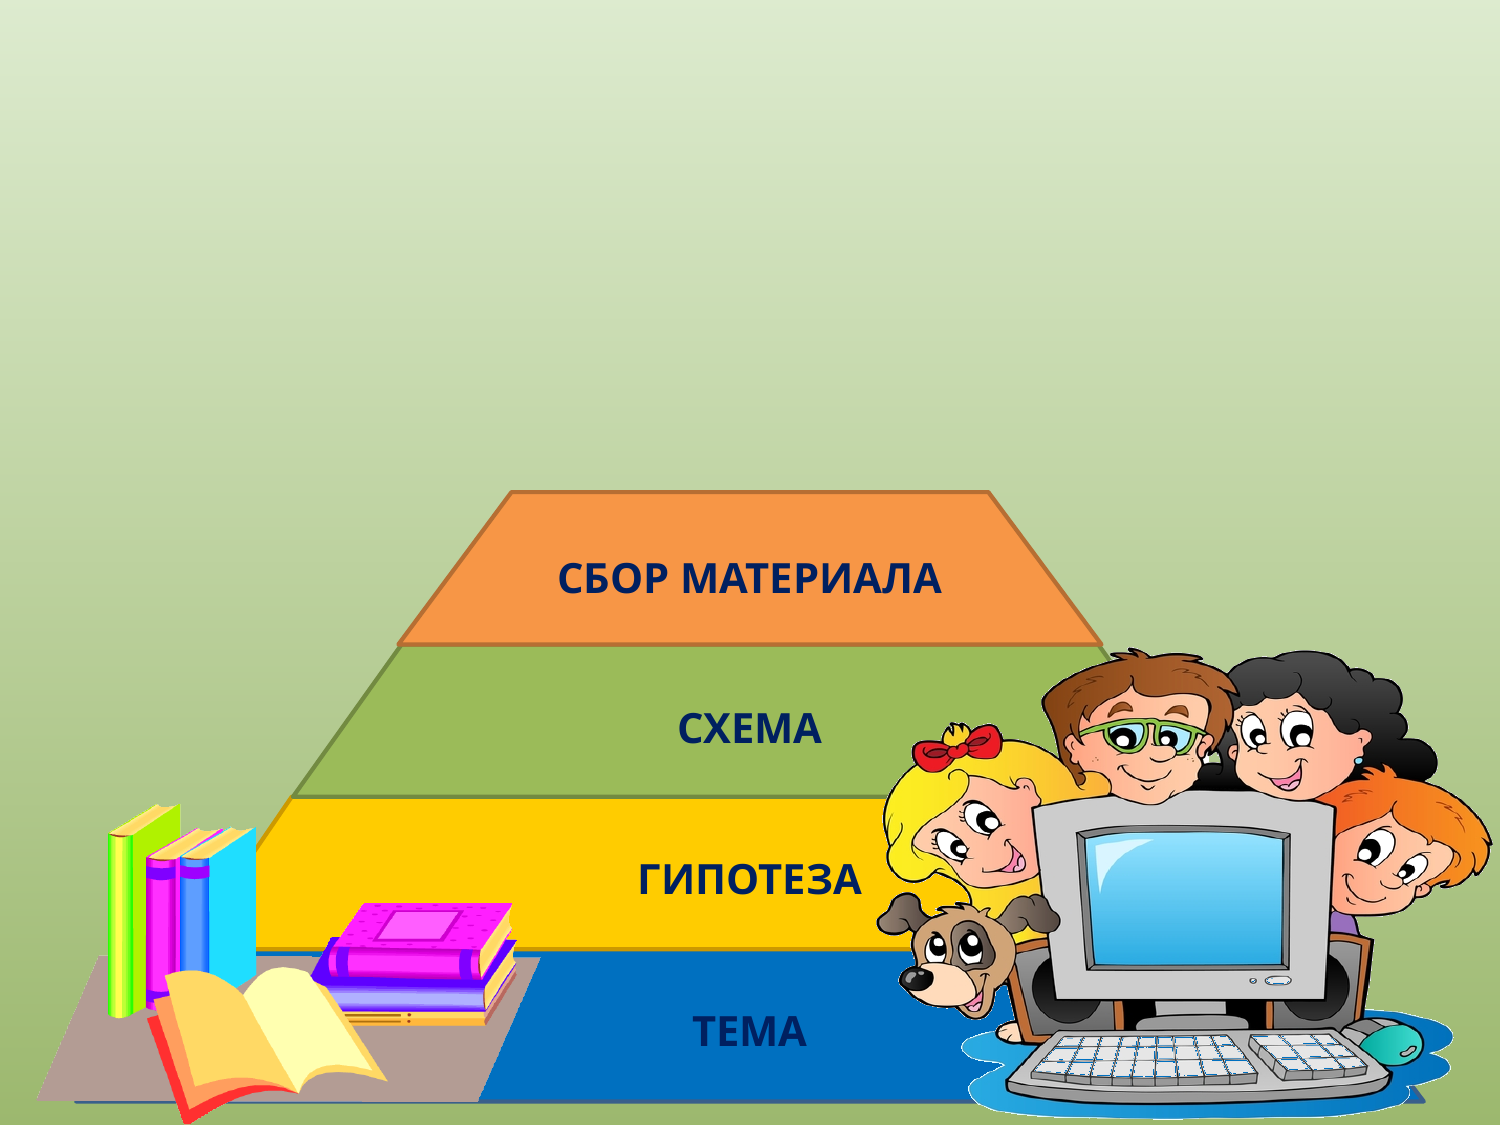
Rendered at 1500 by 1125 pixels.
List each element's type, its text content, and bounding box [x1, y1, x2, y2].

picture [34, 796, 549, 1125]
text_box СБОР МАТЕРИАЛА [396, 490, 1100, 647]
text_box ГИПОТЕЗА [552, 799, 866, 952]
text_box СХЕМА [291, 647, 866, 799]
picture [871, 639, 1500, 1125]
text_box ТЕМА [554, 952, 866, 1104]
